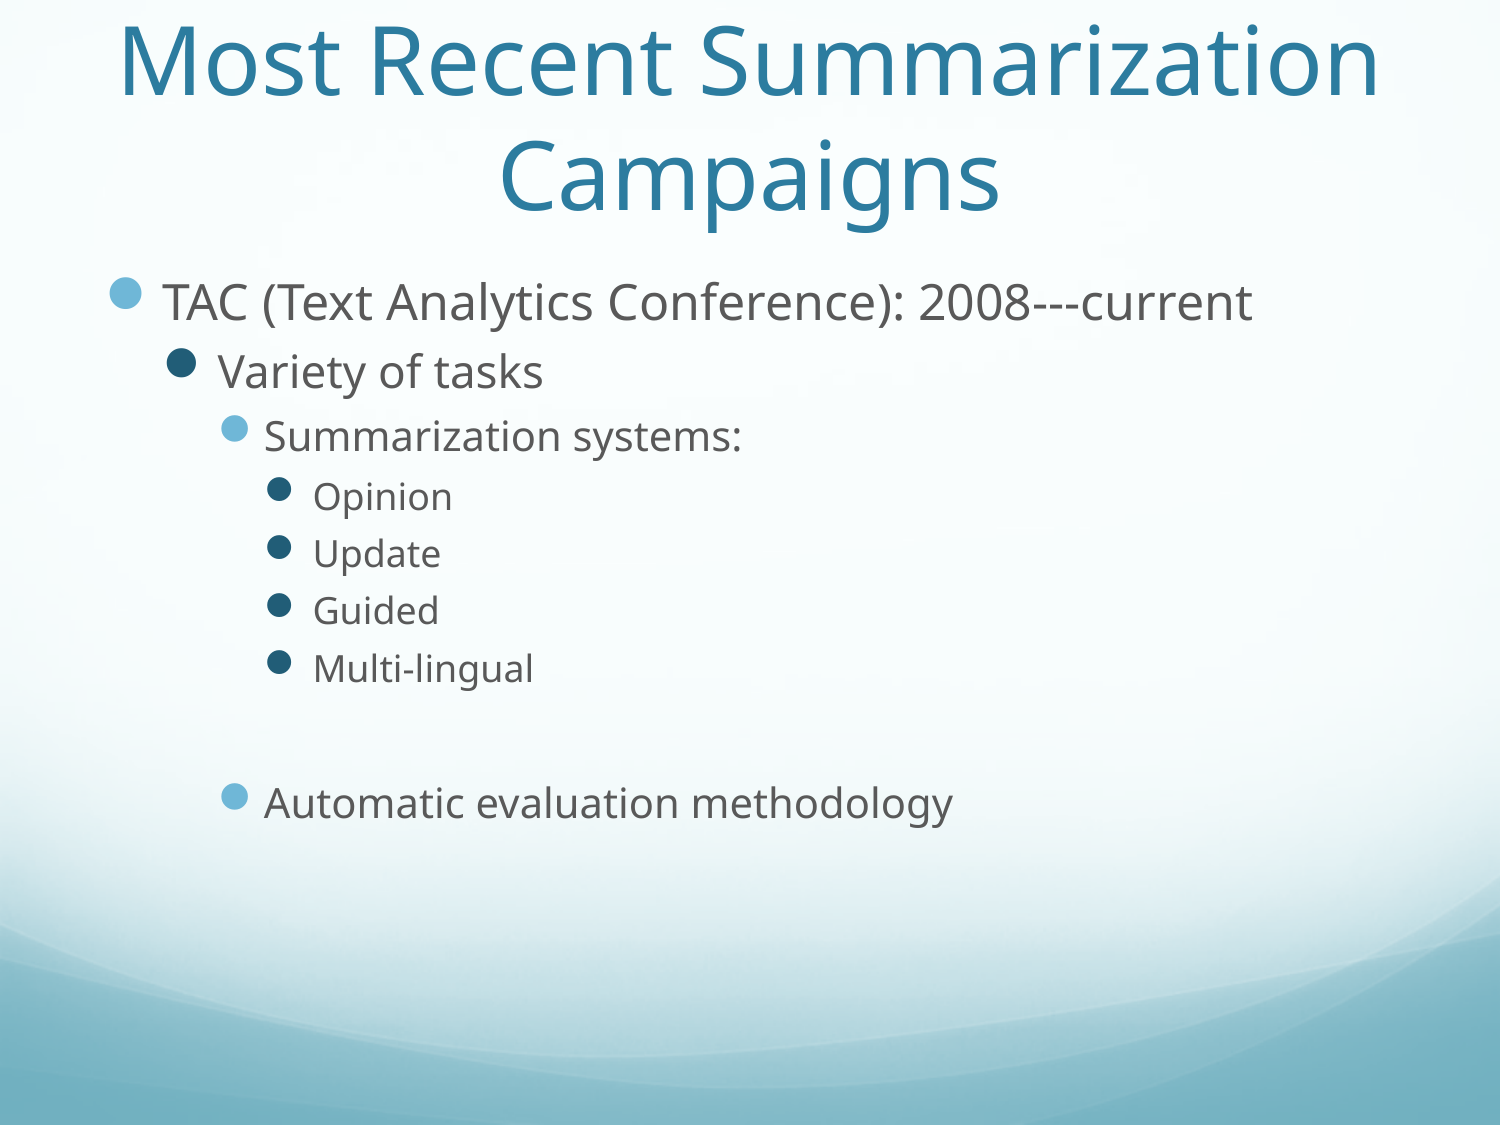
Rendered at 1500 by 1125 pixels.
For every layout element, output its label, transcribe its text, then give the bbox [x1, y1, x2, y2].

title Most Recent Summarization Campaigns [90, 17, 1410, 237]
list TAC (Text Analytics Conference): 2008---current Variety of tasks Summarization systems: Opinion Update Guided Multi-lingual Automatic evaluation methodology [90, 262, 1410, 975]
